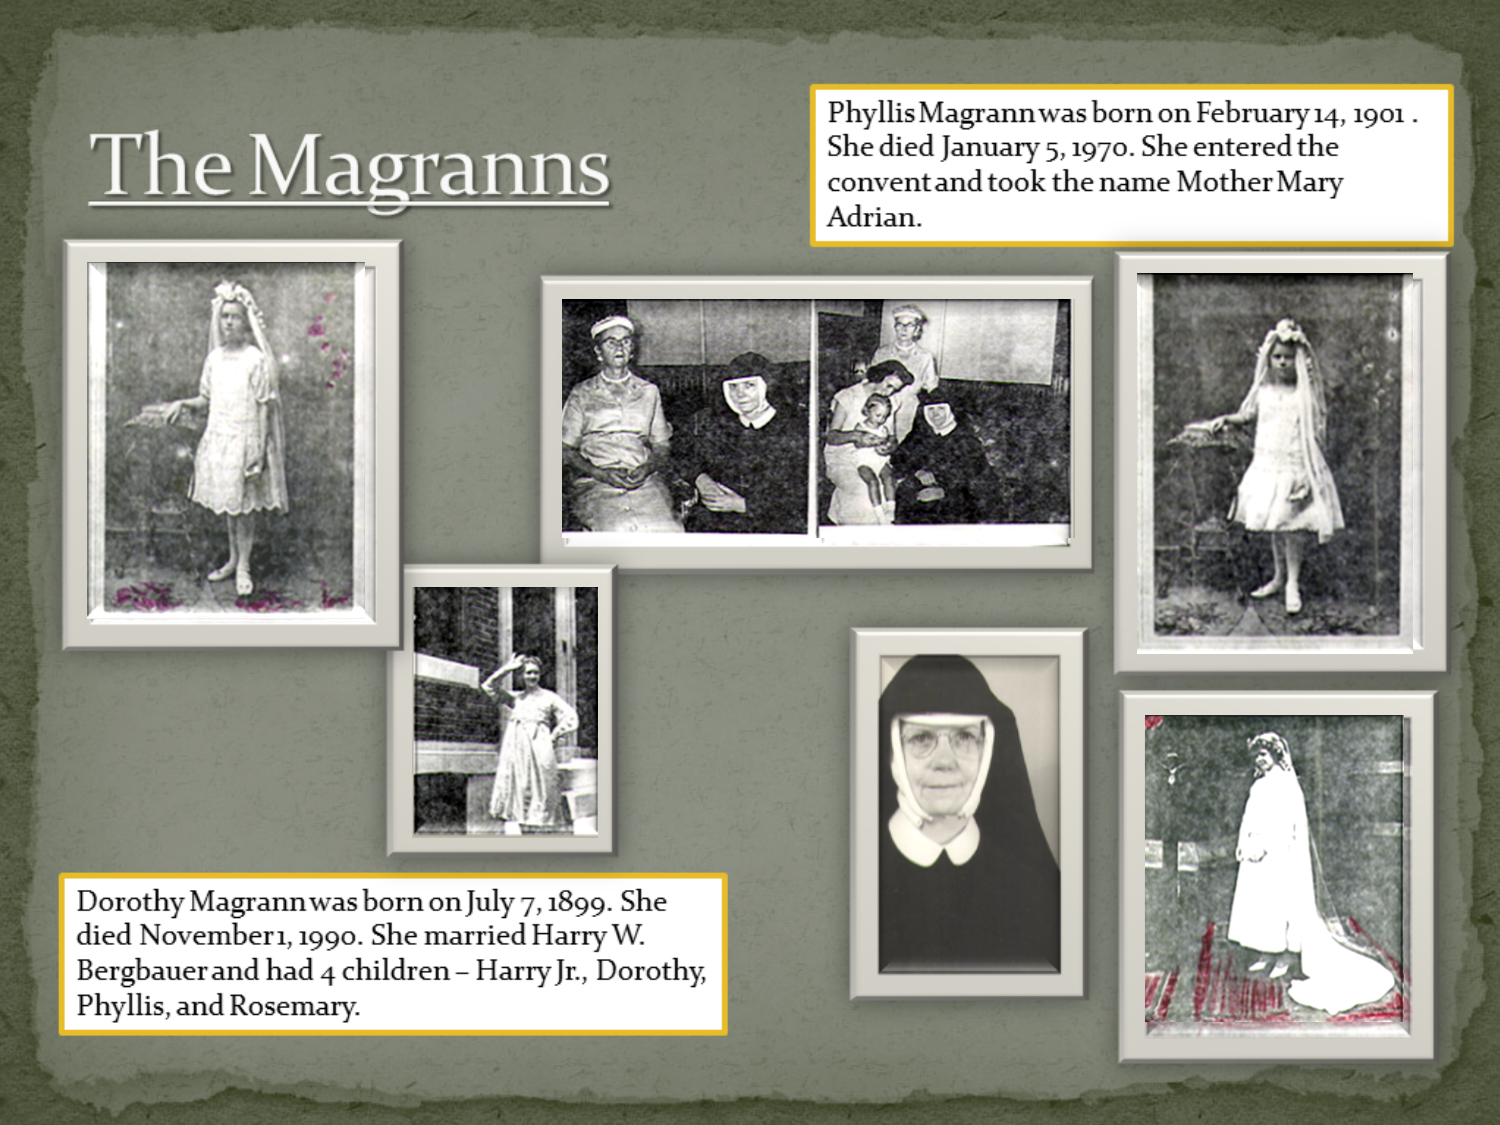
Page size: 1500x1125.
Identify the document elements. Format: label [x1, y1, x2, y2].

picture [412, 587, 599, 838]
picture [1144, 715, 1404, 1022]
list [0, 0, 1500, 1125]
picture [562, 299, 1076, 538]
picture [87, 262, 365, 619]
picture [1137, 272, 1413, 654]
